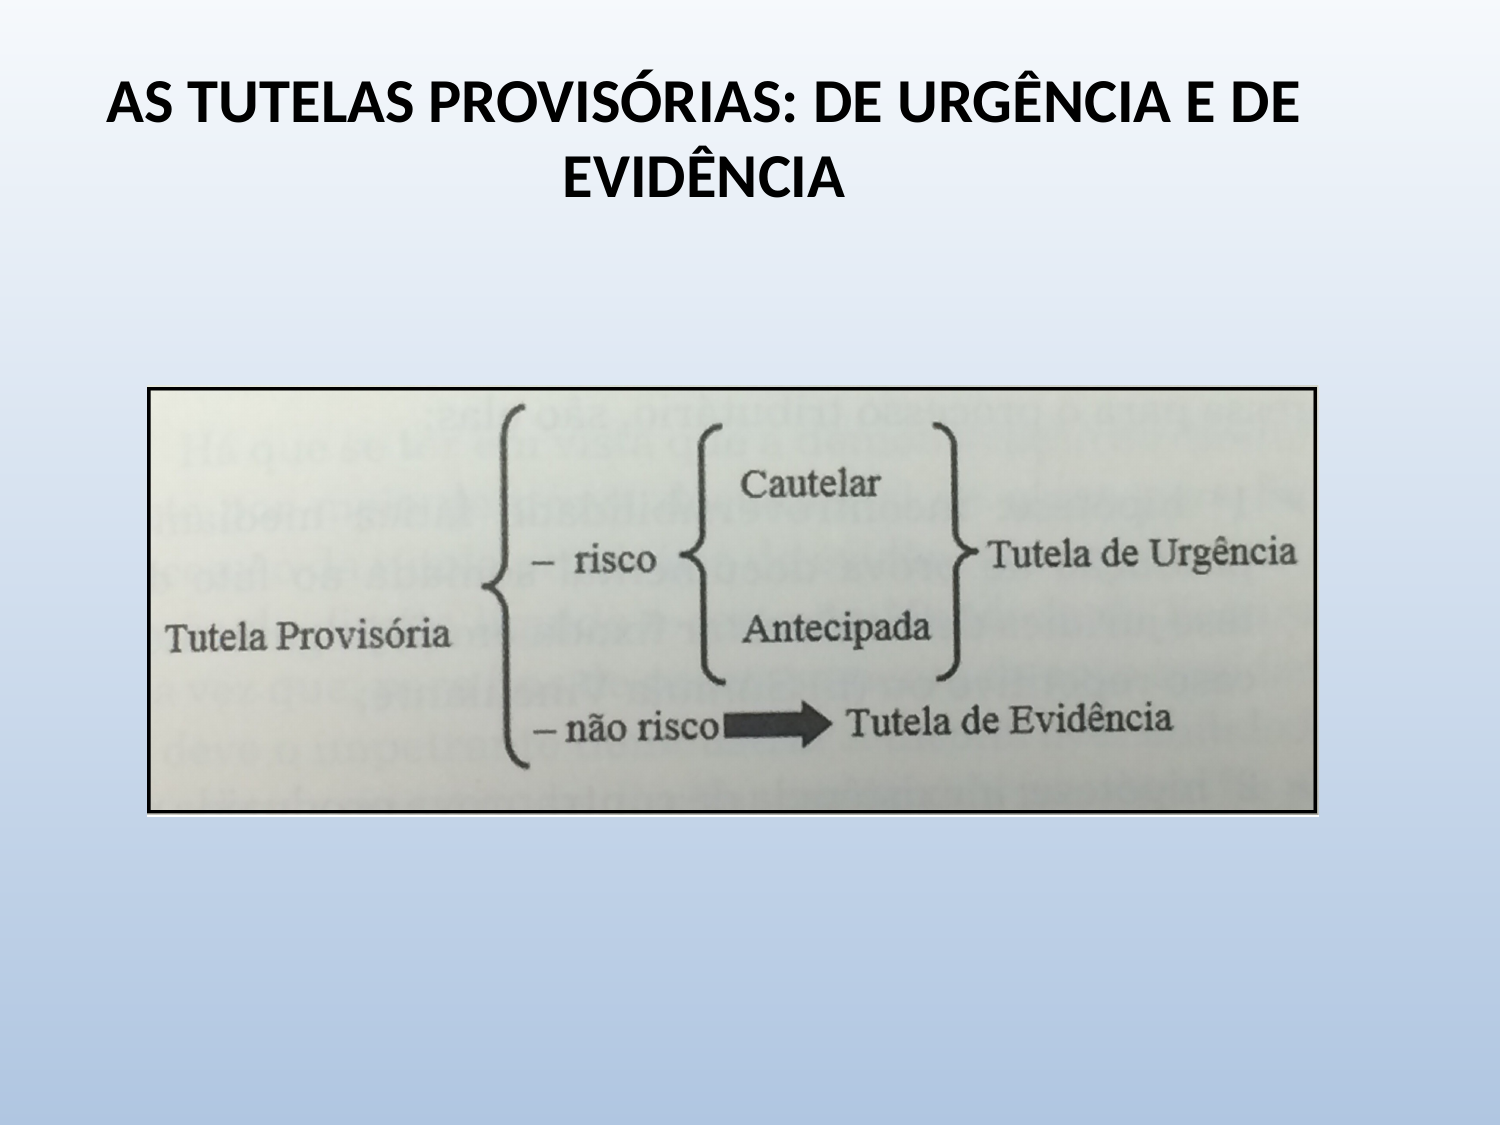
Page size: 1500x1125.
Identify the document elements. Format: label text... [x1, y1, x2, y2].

title As tutelas provisórias: de urgência e de evidência [29, 41, 1380, 230]
picture [147, 385, 1320, 818]
